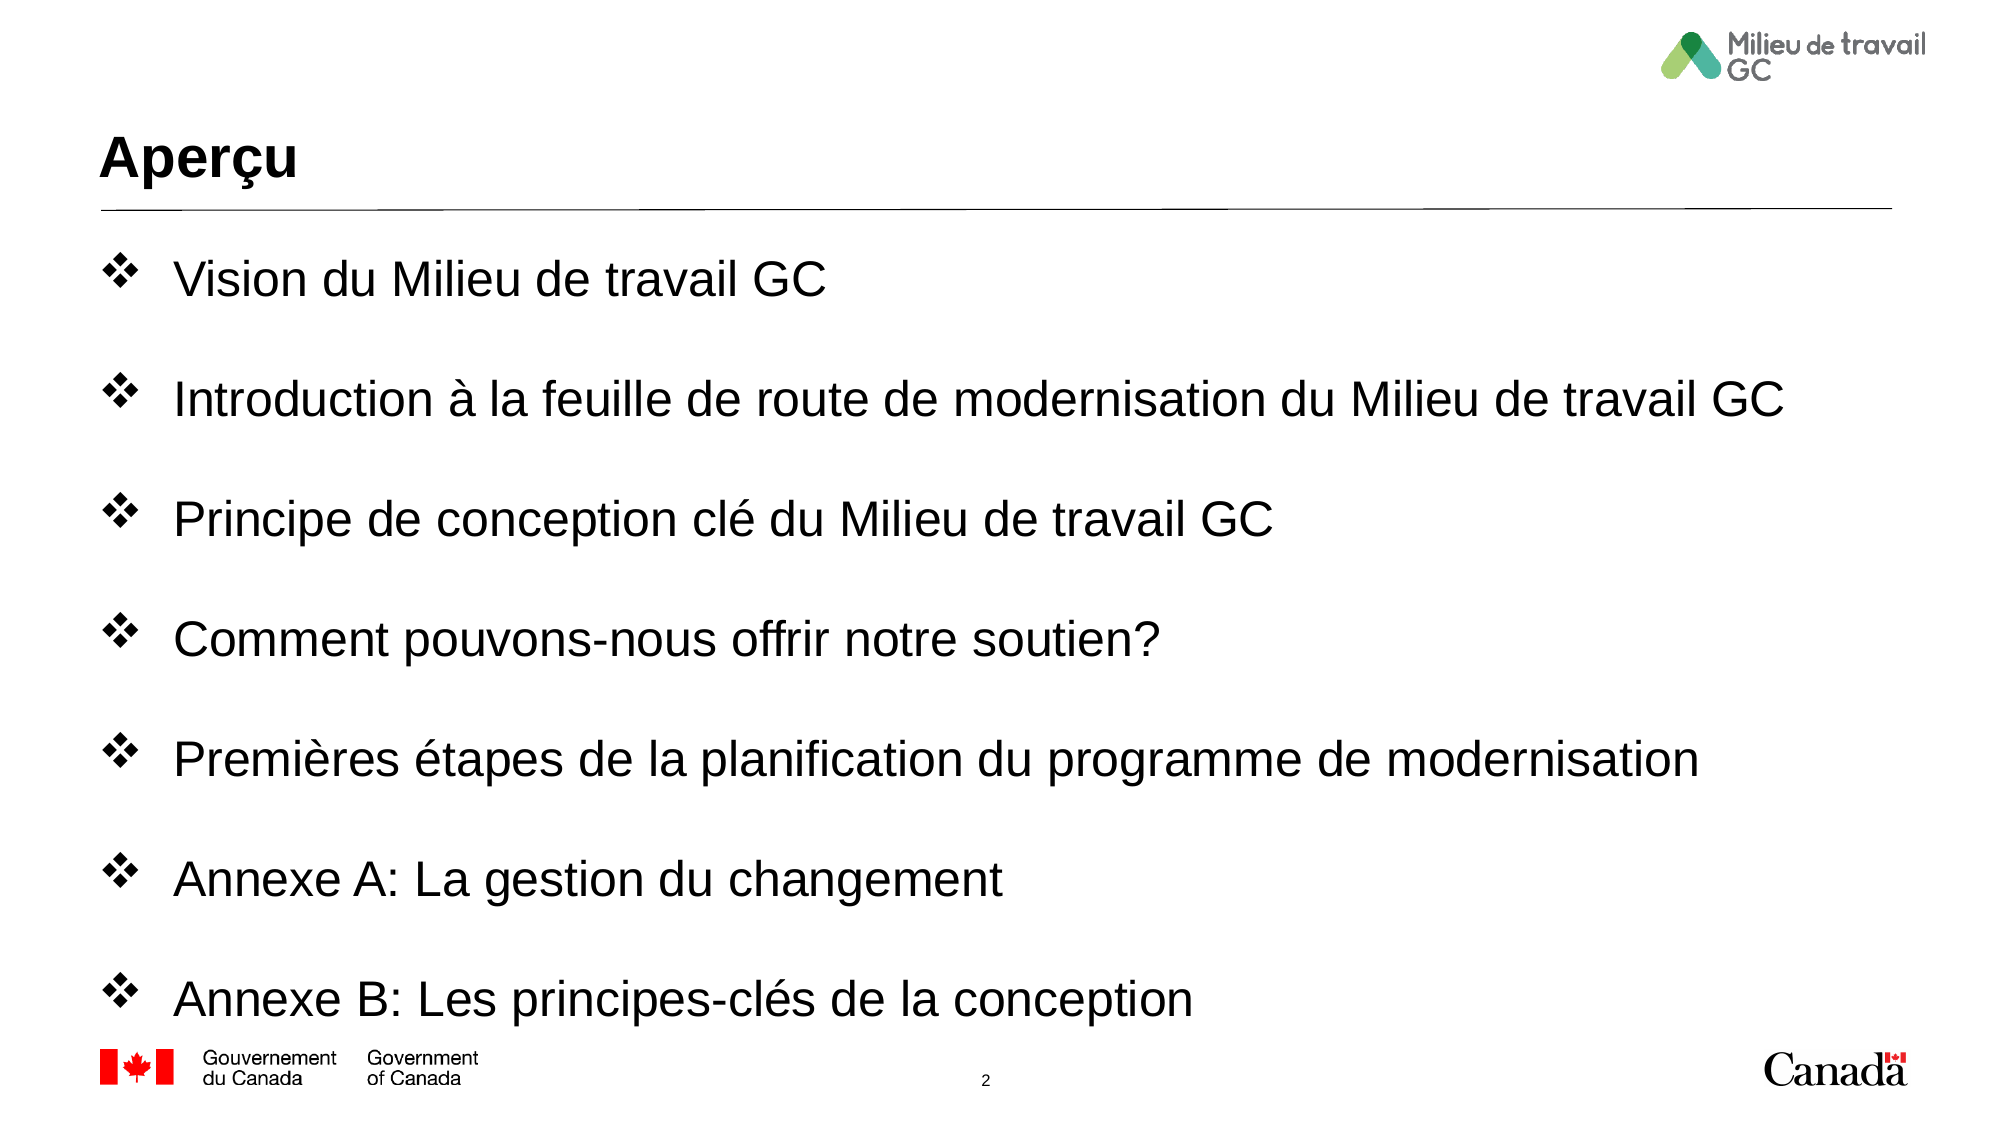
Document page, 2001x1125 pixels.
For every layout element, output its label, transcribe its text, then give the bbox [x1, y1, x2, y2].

text_box Vision du Milieu de travail GC Introduction à la feuille de route de modernisation du Milieu de travail GC Principe de conception clé du Milieu de travail GC Comment pouvons-nous offrir notre soutien? Premières étapes de la planification du programme de modernisation Annexe A: La gestion du changement Annexe B: Les principes-clés de la conception [83, 168, 1813, 1034]
picture [1661, 31, 1925, 81]
picture [100, 1049, 478, 1085]
picture [1764, 1049, 1911, 1087]
title Aperçu [83, 90, 1889, 228]
